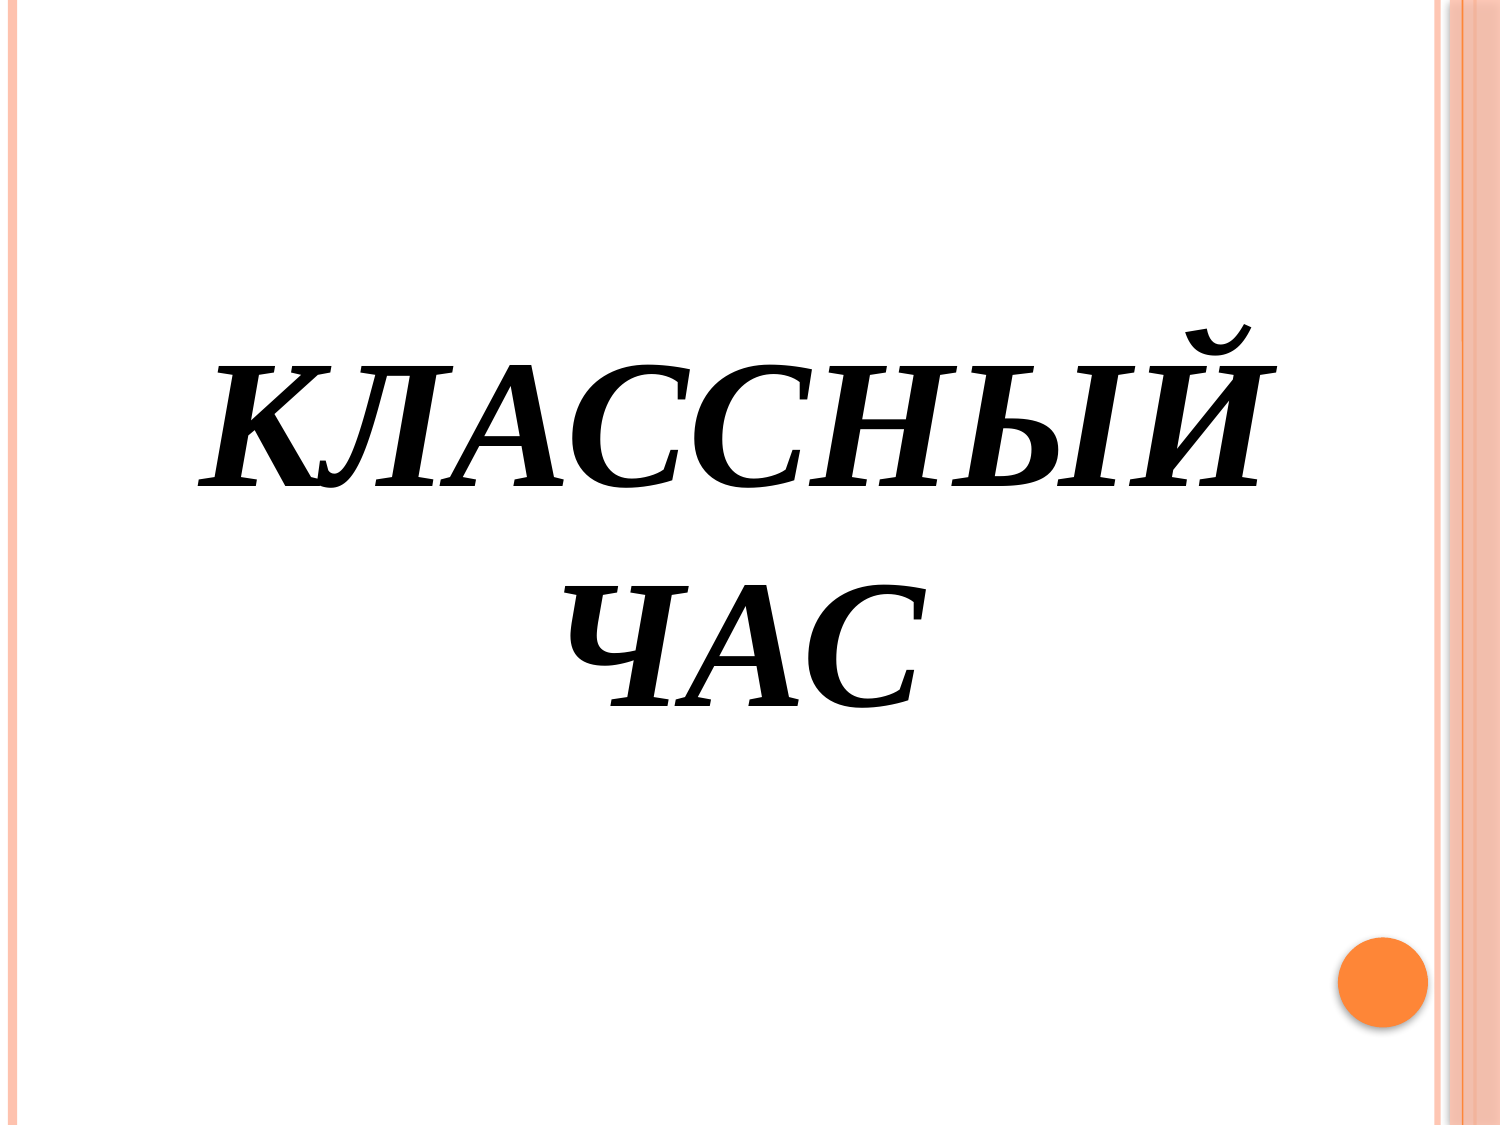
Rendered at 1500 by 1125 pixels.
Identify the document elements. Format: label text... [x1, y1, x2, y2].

title Классный час [123, 278, 1349, 750]
